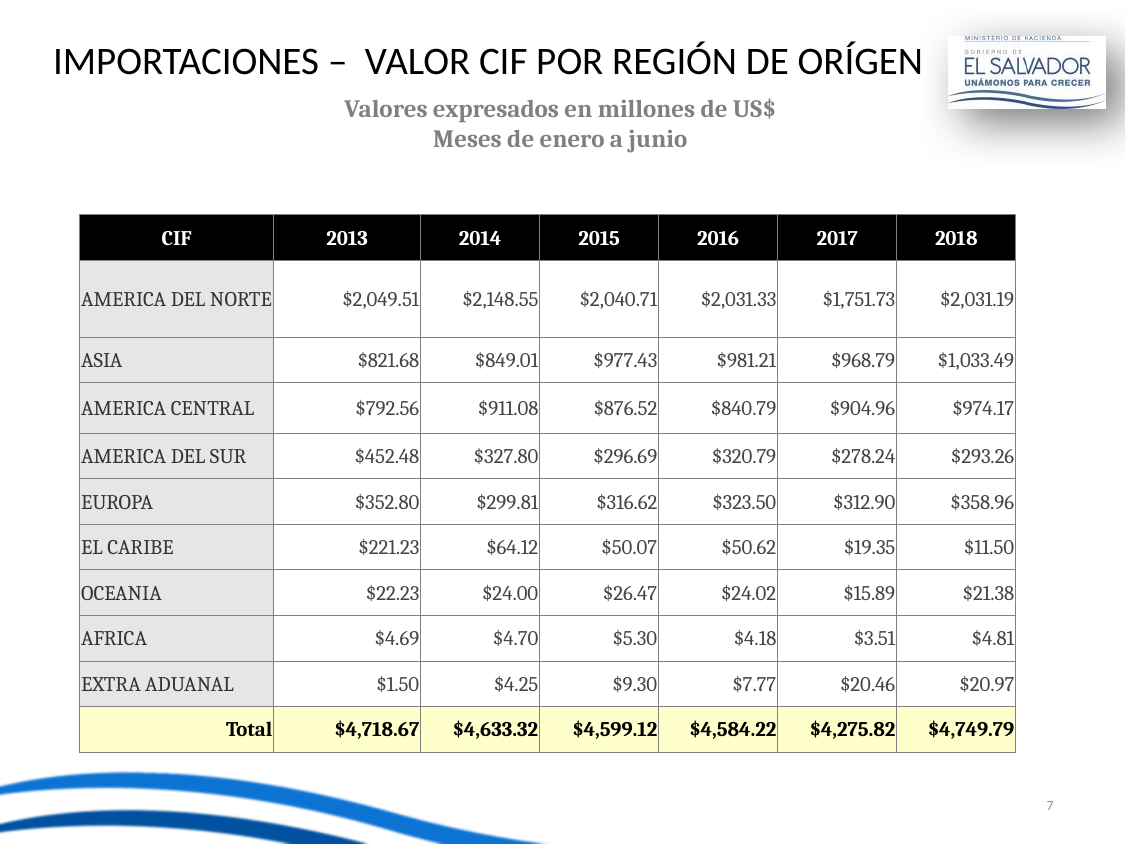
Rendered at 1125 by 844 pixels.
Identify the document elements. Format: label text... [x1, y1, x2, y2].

table_header 2016 [659, 215, 777, 260]
table_cell $840.79 [659, 383, 777, 433]
table_cell $20.97 [897, 662, 1015, 706]
table_cell $9.30 [540, 662, 658, 706]
table_cell $1,033.49 [897, 338, 1015, 382]
table_cell $50.62 [659, 525, 777, 569]
table_cell $5.30 [540, 616, 658, 661]
table_cell $792.56 [274, 383, 420, 433]
table_cell $2,040.71 [540, 261, 658, 337]
table_cell $974.17 [897, 383, 1015, 433]
table_cell $7.77 [659, 662, 777, 706]
table_header 2018 [897, 215, 1015, 260]
table_cell $977.43 [540, 338, 658, 382]
table_cell $278.24 [778, 434, 896, 478]
table_cell EXTRA ADUANAL [80, 662, 273, 706]
table_cell $221.23 [274, 525, 420, 569]
table_cell $316.62 [540, 479, 658, 524]
table_cell $327.80 [421, 434, 539, 478]
table_cell $3.51 [778, 616, 896, 661]
picture [947, 36, 1107, 109]
table_cell $821.68 [274, 338, 420, 382]
table_cell $24.02 [659, 570, 777, 615]
table_cell OCEANIA [80, 570, 273, 615]
table_cell $64.12 [421, 525, 539, 569]
table_cell Total [80, 707, 273, 752]
table_cell $15.89 [778, 570, 896, 615]
table_cell AMERICA CENTRAL [80, 383, 273, 433]
text_box Valores expresados en millones de US$ Meses de enero a junio [321, 85, 800, 160]
table_cell AMERICA DEL NORTE [80, 261, 273, 337]
table_cell $4.69 [274, 616, 420, 661]
table_cell $968.79 [778, 338, 896, 382]
table_cell $904.96 [778, 383, 896, 433]
table_cell $26.47 [540, 570, 658, 615]
table_header 2017 [778, 215, 896, 260]
table_cell $4.81 [897, 616, 1015, 661]
table_cell $1,751.73 [778, 261, 896, 337]
table_header 2014 [421, 215, 539, 260]
table_cell $20.46 [778, 662, 896, 706]
table_cell $24.00 [421, 570, 539, 615]
table_cell $11.50 [897, 525, 1015, 569]
table_cell $4,749.79 [897, 707, 1015, 752]
table_cell $323.50 [659, 479, 777, 524]
table_cell $1.77 [940, 37, 947, 98]
table_cell EL CARIBE [80, 525, 273, 569]
table_cell AFRICA [80, 616, 273, 661]
table_cell $50.07 [540, 525, 658, 569]
table_cell $2,148.55 [421, 261, 539, 337]
table_cell $320.79 [659, 434, 777, 478]
table_cell $849.01 [421, 338, 539, 382]
table_cell $2,049.51 [274, 261, 420, 337]
table_cell $4,599.12 [540, 707, 658, 752]
table_cell $299.81 [421, 479, 539, 524]
title IMPORTACIONES – VALOR CIF POR REGIÓN DE ORÍGEN [0, 20, 976, 98]
table_cell $21.38 [897, 570, 1015, 615]
table_header 2013 [274, 215, 420, 260]
table_cell EUROPA [80, 479, 273, 524]
slide_number 7 [806, 782, 1069, 827]
table_cell $2,031.19 [897, 261, 1015, 337]
table_header 2015 [540, 215, 658, 260]
table_cell $1.77 [951, 31, 977, 36]
table_cell $4.25 [421, 662, 539, 706]
table_cell $4,633.32 [421, 707, 539, 752]
table_cell $876.52 [540, 383, 658, 433]
table_cell $22.23 [274, 570, 420, 615]
table_cell $2,031.33 [659, 261, 777, 337]
table_cell $911.08 [421, 383, 539, 433]
table_cell $4,718.67 [274, 707, 420, 752]
table_cell $19.35 [778, 525, 896, 569]
table_cell $296.69 [540, 434, 658, 478]
table_cell $293.26 [897, 434, 1015, 478]
picture [0, 763, 643, 844]
table_cell ASIA [80, 338, 273, 382]
table_cell $4,584.22 [659, 707, 777, 752]
table_cell $4.18 [659, 616, 777, 661]
table_cell $4.70 [421, 616, 539, 661]
table_cell $981.21 [659, 338, 777, 382]
table_header CIF [80, 215, 273, 260]
table_cell $358.96 [897, 479, 1015, 524]
table_cell $1.50 [274, 662, 420, 706]
table_cell $4,275.82 [778, 707, 896, 752]
table_cell $312.90 [778, 479, 896, 524]
table_cell AMERICA DEL SUR [80, 434, 273, 478]
table_cell $452.48 [274, 434, 420, 478]
table_cell $352.80 [274, 479, 420, 524]
